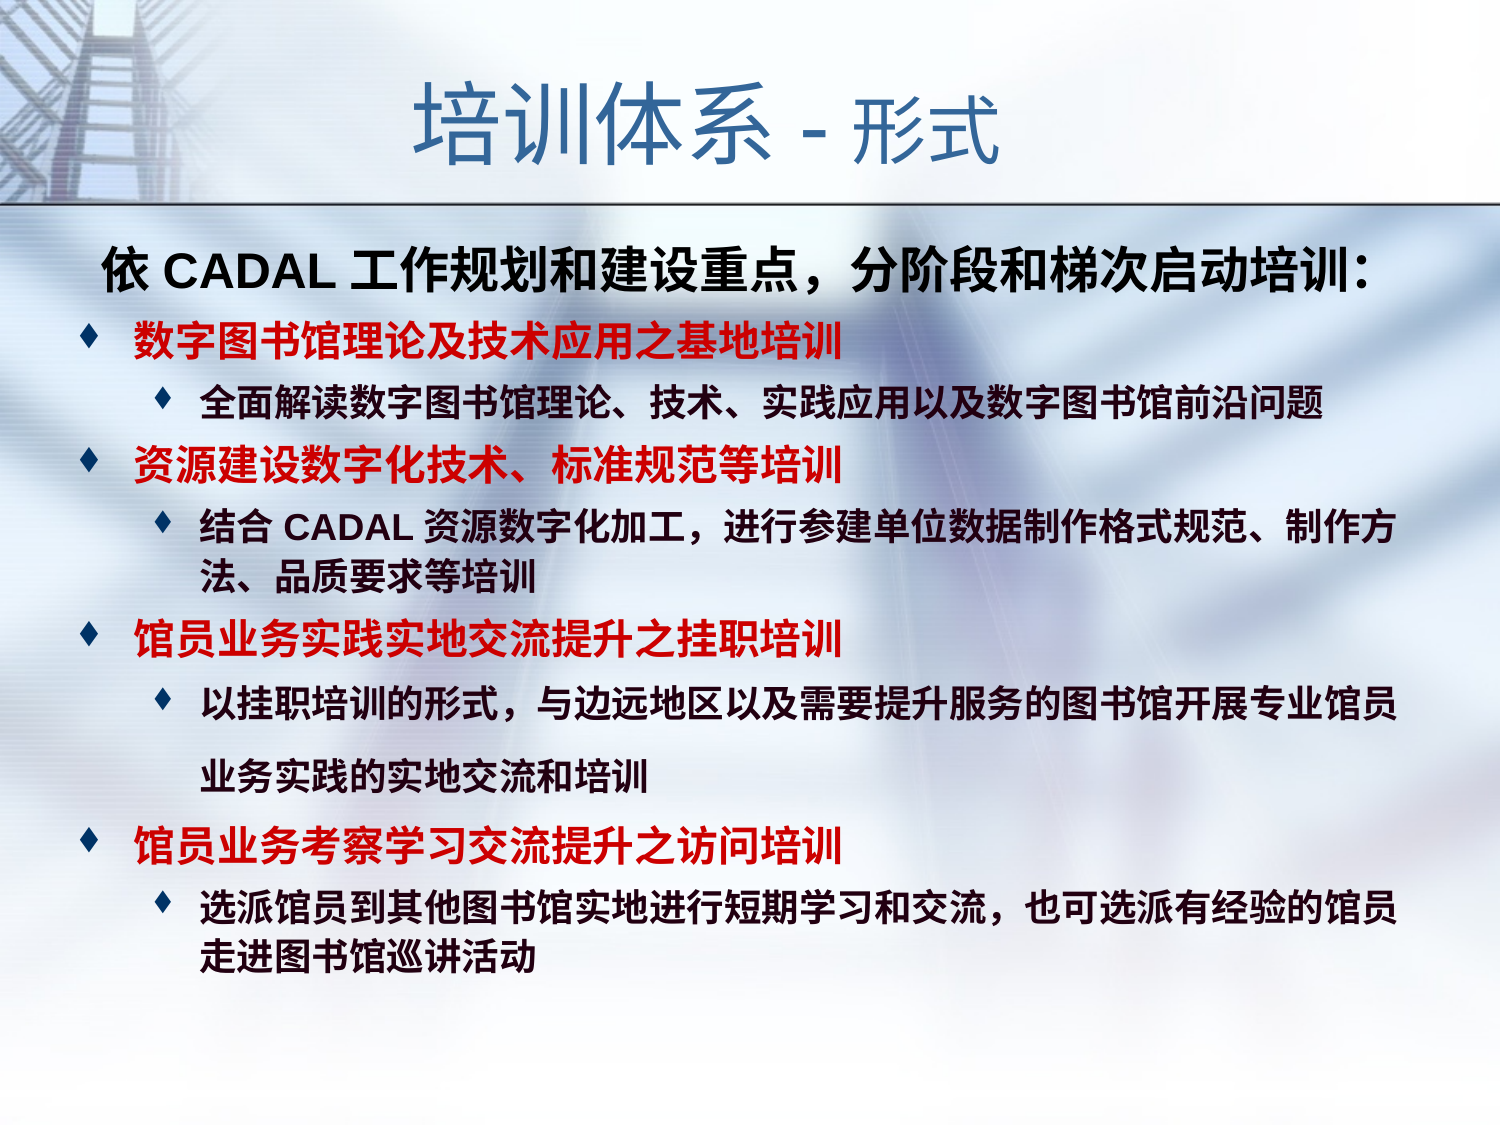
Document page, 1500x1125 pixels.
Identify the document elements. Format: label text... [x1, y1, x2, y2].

title 培训体系-形式 [225, 50, 1188, 194]
picture [0, 0, 1500, 1125]
list 依CADAL工作规划和建设重点，分阶段和梯次启动培训： 数字图书馆理论及技术应用之基地培训 全面解读数字图书馆理论、技术、实践应用以及数字图书馆前沿问题 资源建设数字化技术、标准规范等培训 结合CADAL资源数字化加工，进行参建单位数据制作格式规范、制作方法、品质要求等培训 馆员业务实践实地交流提升之挂职培训 以挂职培训的形式，与边远地区以及需要提升服务的图书馆开展专业馆员业务实践的实地交流和培训 馆员业务考察学习交流提升之访问培训 选派馆员到其他图书馆实地进行短期学习和交流，也可选派有经验的馆员走进图书馆巡讲活动 [62, 224, 1438, 1038]
